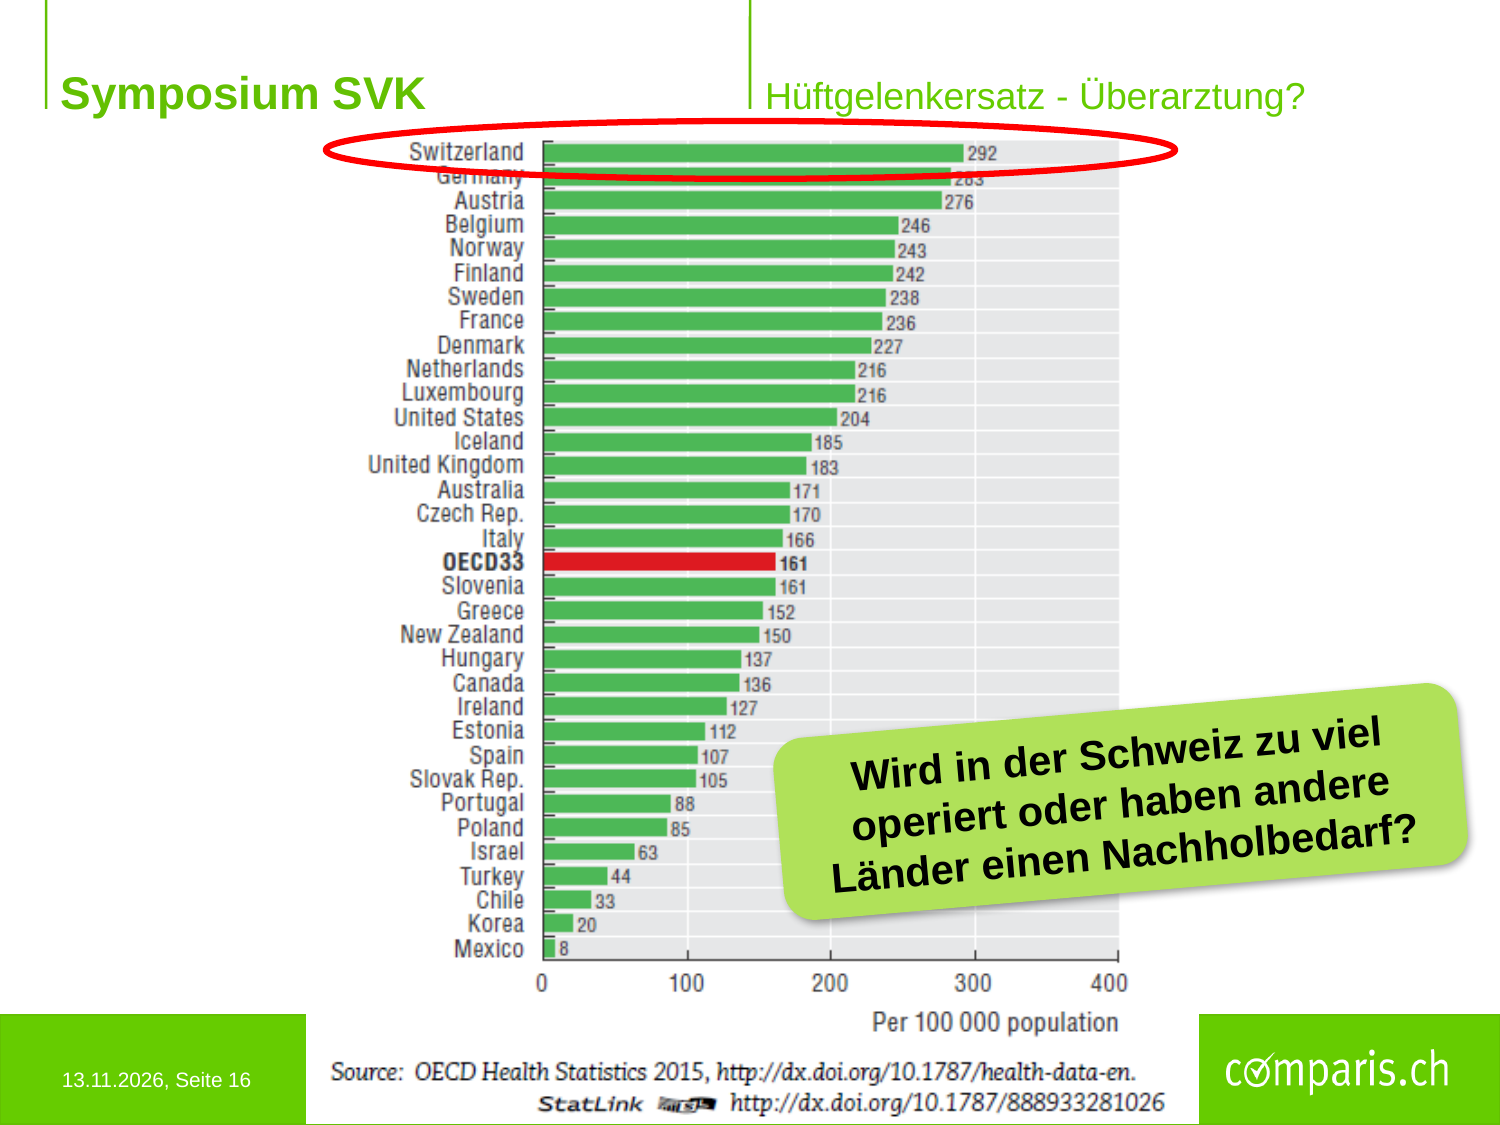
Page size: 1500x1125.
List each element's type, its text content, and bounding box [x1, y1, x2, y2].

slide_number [46, 1054, 300, 1106]
text_box Wird in der Schweiz zu viel operiert oder haben andere Länder einen Nachholbedarf? [1204, 683, 1468, 886]
picture [305, 120, 1200, 1125]
title Hüftgelenkersatz - Überarztung? [749, 10, 1408, 126]
picture [1204, 1042, 1475, 1102]
